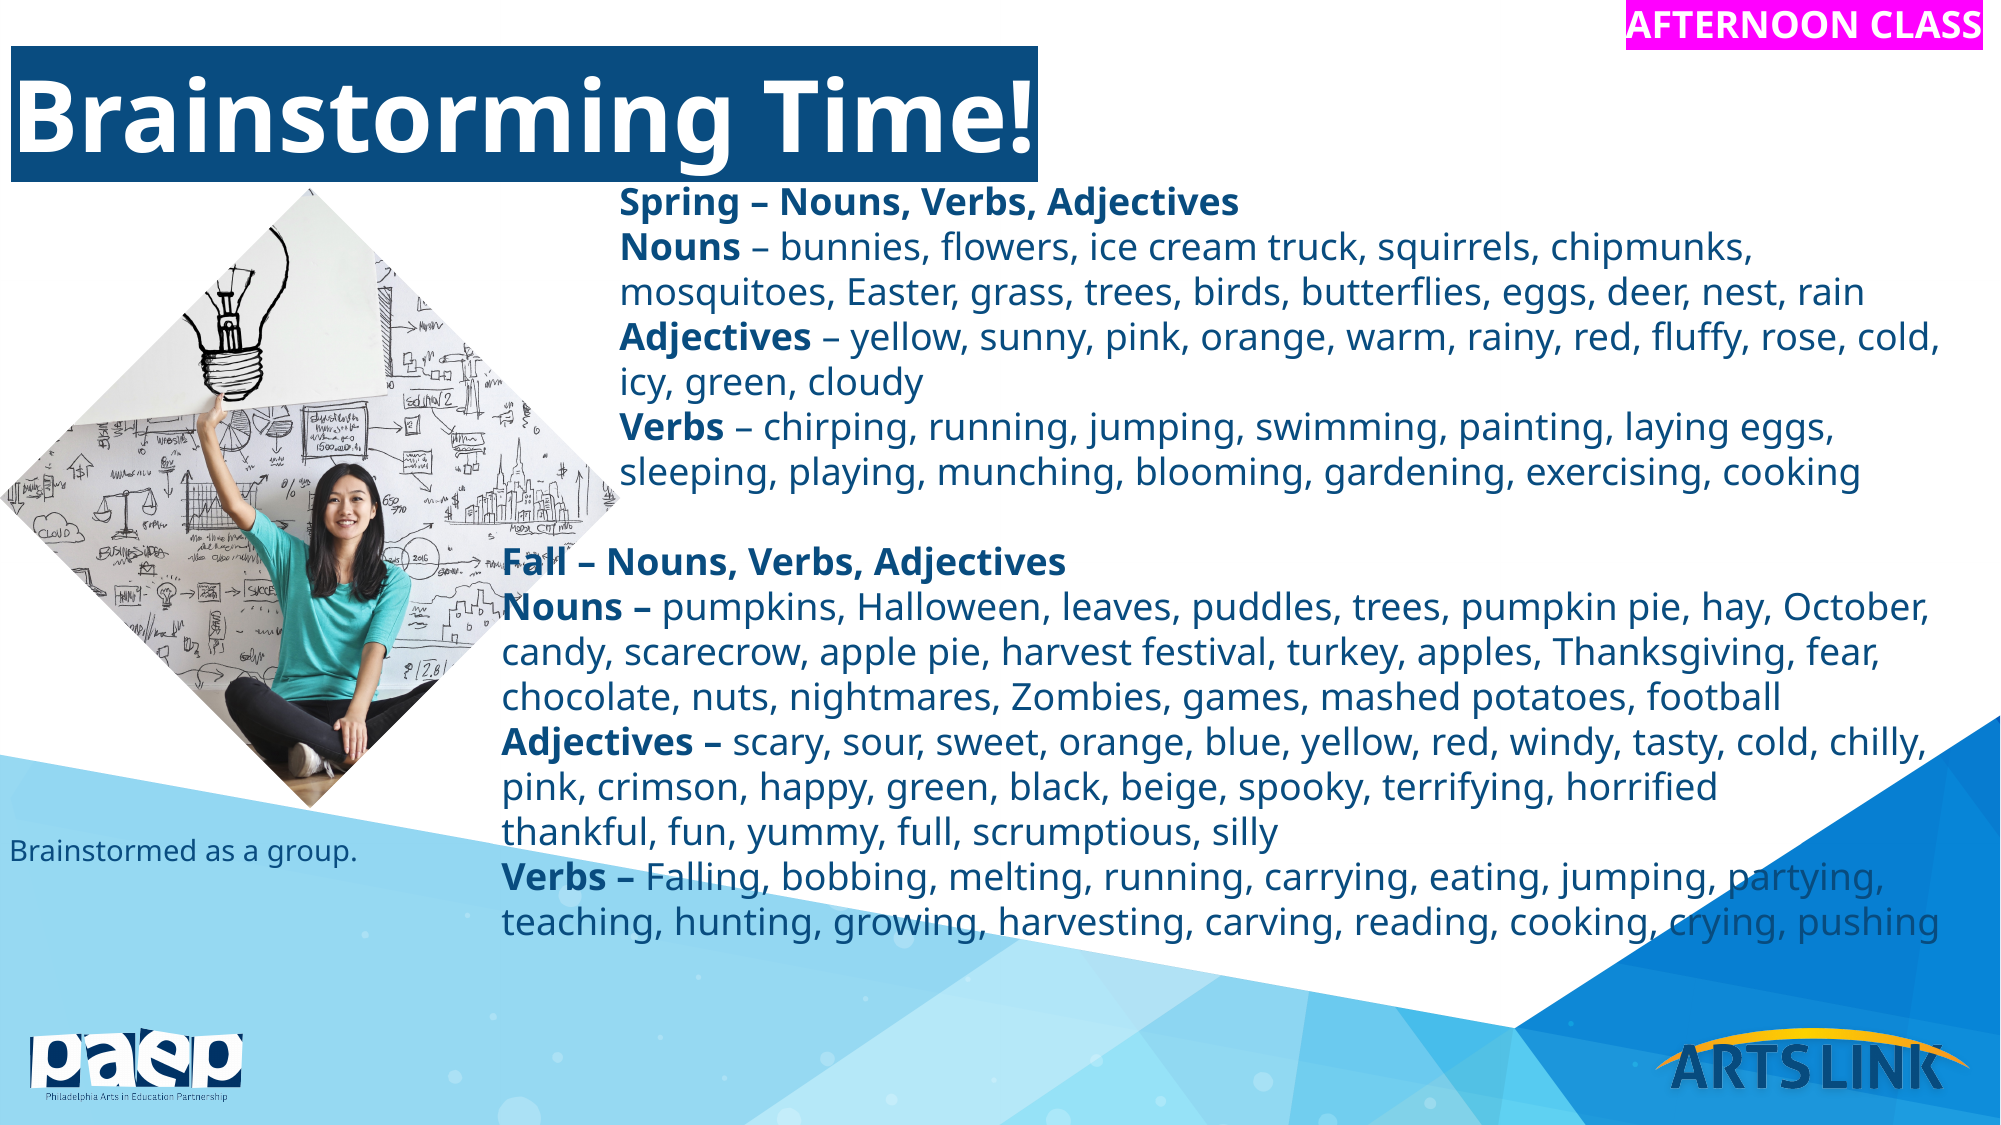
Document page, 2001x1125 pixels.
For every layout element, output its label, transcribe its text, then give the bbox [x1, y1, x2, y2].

text_box AFTERNOON CLASS [1610, 0, 1998, 54]
text_box Brainstormed as a group. [0, 825, 381, 875]
picture [0, 0, 2001, 1125]
text_box Spring – Nouns, Verbs, Adjectives Nouns – bunnies, flowers, ice cream truck, squirrels, chipmunks, mosquitoes, Easter, grass, trees, birds, butterflies, eggs, deer, nest, rain Adjectives – yellow, sunny, pink, orange, warm, rainy, red, fluffy, rose, cold, icy, green, cloudy Verbs – chirping, running, jumping, swimming, painting, laying eggs, sleeping, playing, munching, blooming, gardening, exercising, cooking [604, 170, 1970, 501]
text_box Fall – Nouns, Verbs, Adjectives Nouns – pumpkins, Halloween, leaves, puddles, trees, pumpkin pie, hay, October, candy, scarecrow, apple pie, harvest festival, turkey, apples, Thanksgiving, fear, chocolate, nuts, nightmares, Zombies, games, mashed potatoes, football Adjectives – scary, sour, sweet, orange, blue, yellow, red, windy, tasty, cold, chilly, pink, crimson, happy, green, black, beige, spooky, terrifying, horrified thankful, fun, yummy, full, scrumptious, silly Verbs – Falling, bobbing, melting, running, carrying, eating, jumping, partying, teaching, hunting, growing, harvesting, carving, reading, cooking, crying, pushing [486, 530, 2000, 950]
text_box Brainstorming Time! [0, 58, 1086, 182]
